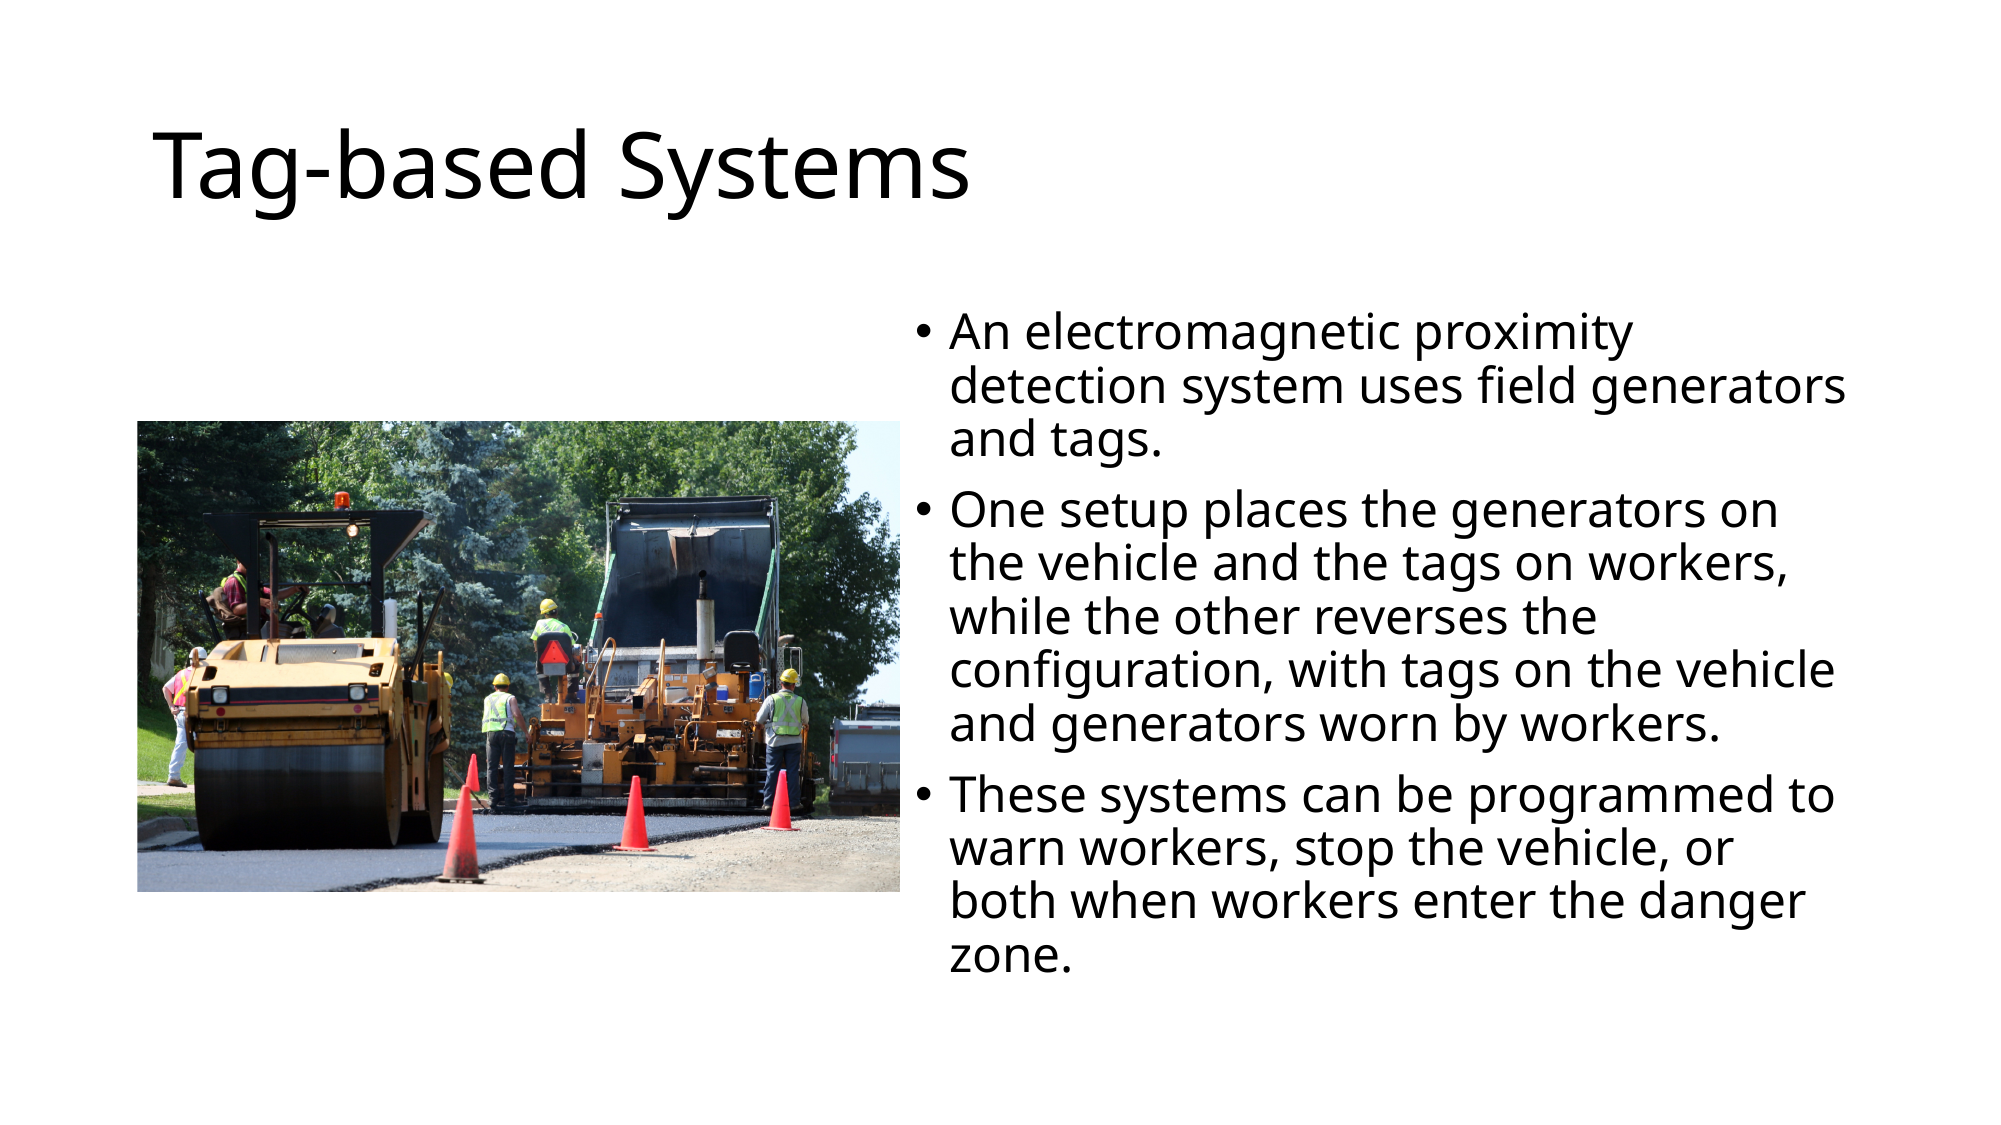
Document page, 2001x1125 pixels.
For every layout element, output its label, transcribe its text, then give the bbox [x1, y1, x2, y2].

list An electromagnetic proximity detection system uses field generators and tags. One setup places the generators on the vehicle and the tags on workers, while the other reverses the configuration, with tags on the vehicle and generators worn by workers. These systems can be programmed to warn workers, stop the vehicle, or both when workers enter the danger zone. [900, 299, 1863, 1014]
picture [136, 421, 901, 892]
title Tag-based Systems [137, 59, 1863, 278]
